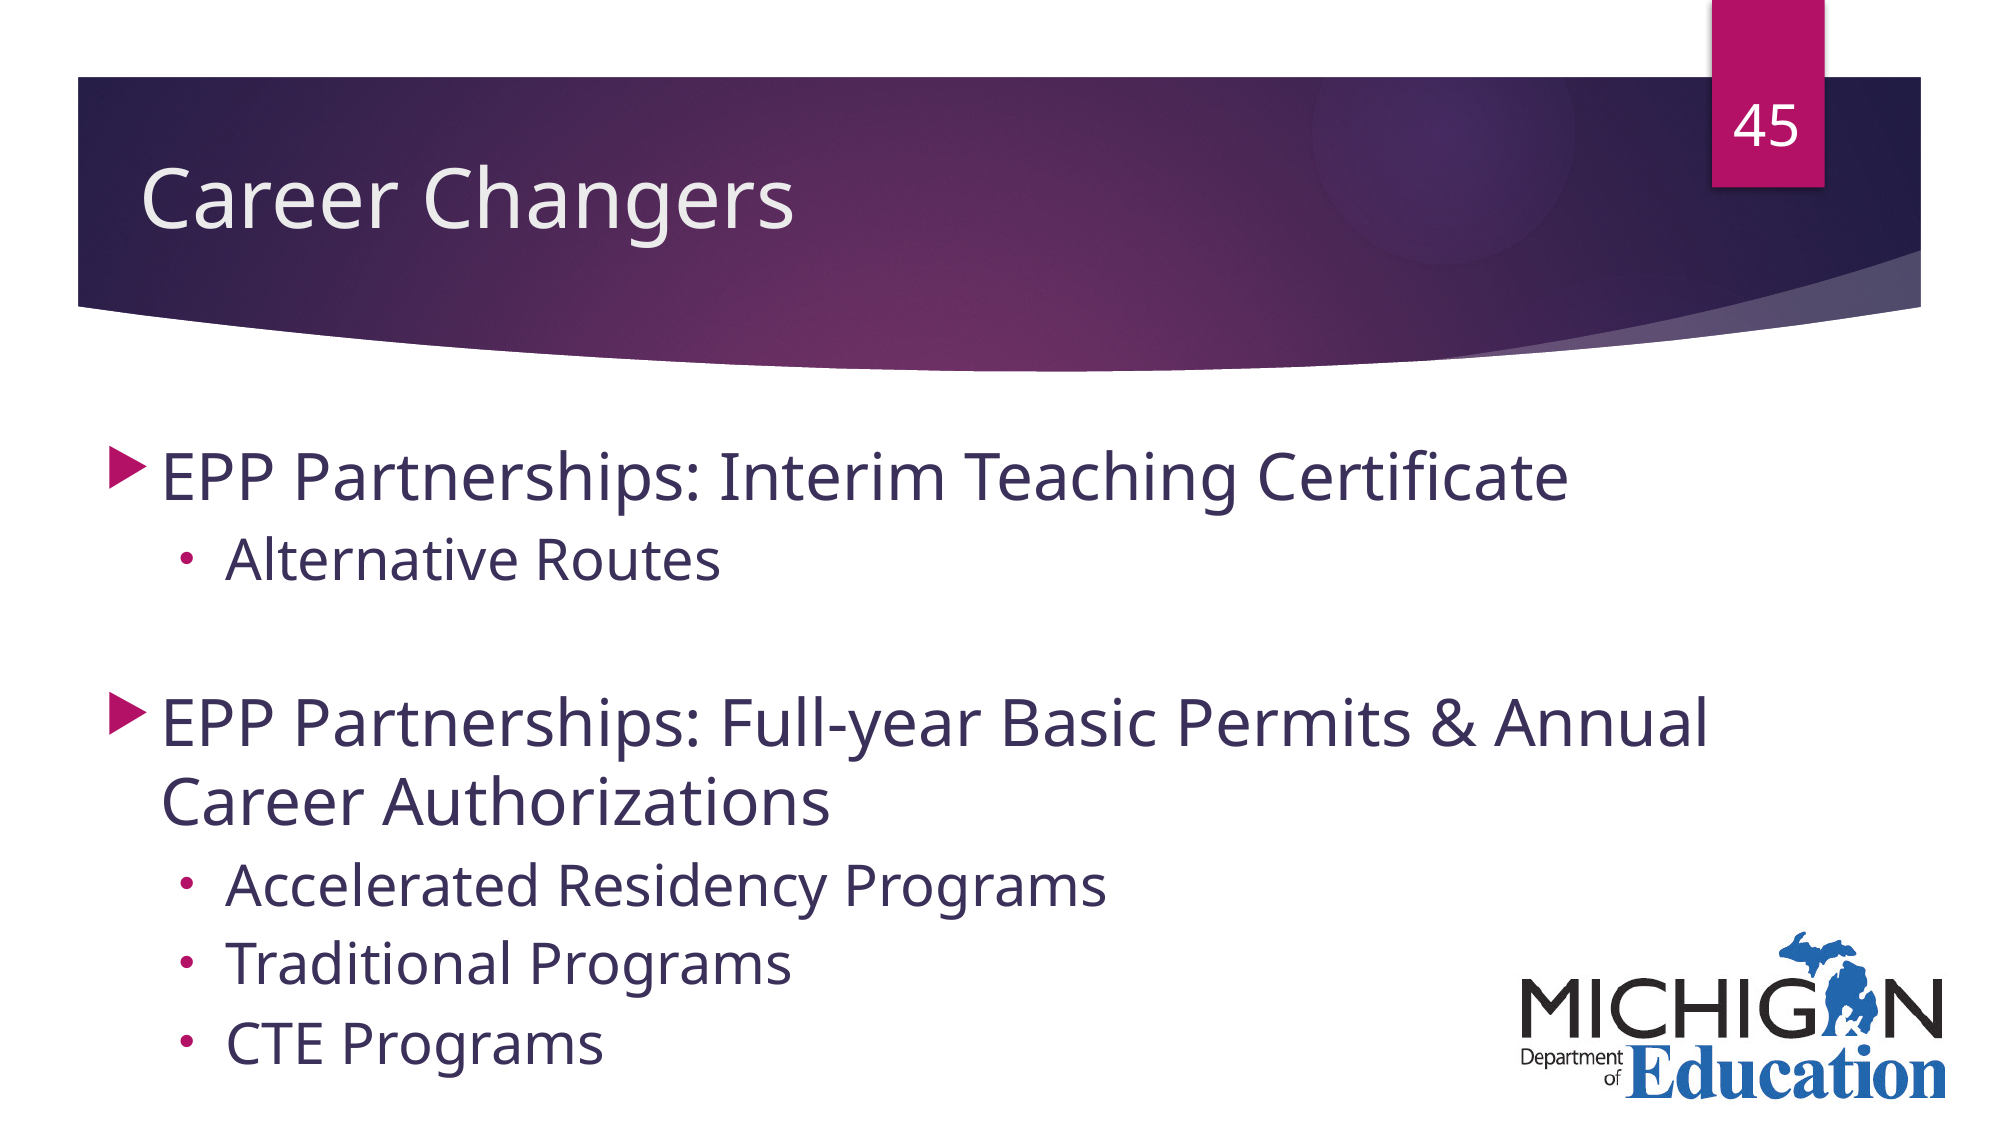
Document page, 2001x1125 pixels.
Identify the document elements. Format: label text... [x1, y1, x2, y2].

title Career Changers [124, 137, 1562, 254]
picture [1516, 927, 1947, 1105]
list EPP Partnerships: Interim Teaching Certificate Alternative Routes EPP Partnerships: Full-year Basic Permits & Annual Career Authorizations Accelerated Residency Programs Traditional Programs CTE Programs [89, 427, 1947, 1088]
slide_number 45 [1698, 48, 1836, 175]
